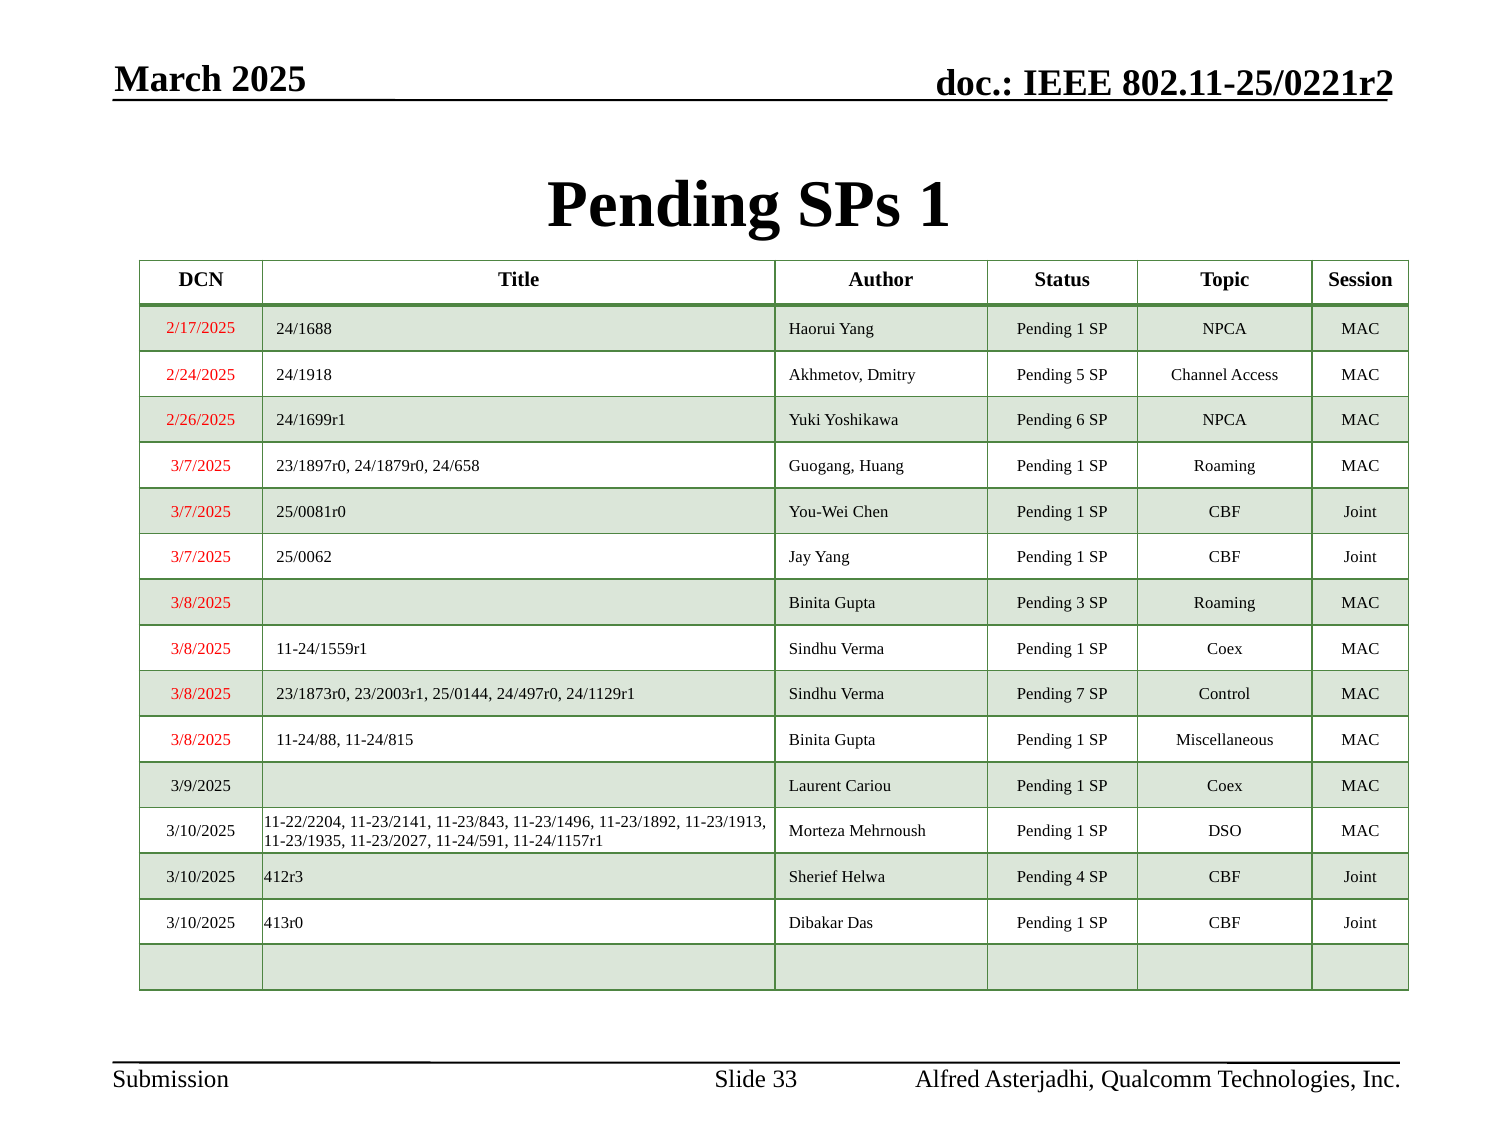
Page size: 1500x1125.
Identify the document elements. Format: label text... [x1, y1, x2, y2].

table_cell MAC [1313, 808, 1408, 852]
table_cell Akhmetov, Dmitry [776, 352, 987, 396]
table_cell 2/24/2025 [140, 352, 262, 396]
table_cell Sherief Helwa [776, 854, 987, 898]
table_cell Coex [1138, 763, 1311, 807]
table_cell 11-22/2204, 11-23/2141, 11-23/843, 11-23/1496, 11-23/1892, 11-23/1913, 11-23/1935, 11-23/2027, 11-24/591, 11-24/1157r1 [263, 808, 774, 852]
table_cell Pending 1 SP [988, 808, 1137, 852]
table_header Session [1313, 261, 1408, 303]
table_cell 3/8/2025 [140, 580, 262, 624]
table_cell 24/1918 [263, 352, 774, 396]
table_cell MAC [1313, 626, 1408, 670]
table_cell 3/10/2025 [140, 854, 262, 898]
table_cell MAC [1313, 443, 1408, 487]
table_cell Sindhu Verma [776, 626, 987, 670]
table_cell Roaming [1138, 580, 1311, 624]
table_cell Binita Gupta [776, 717, 987, 761]
table_header Title [263, 261, 774, 303]
table_cell MAC [1313, 671, 1408, 715]
table_cell Channel Access [1138, 352, 1311, 396]
table_cell 3/8/2025 [140, 717, 262, 761]
table_cell Pending 7 SP [988, 671, 1137, 715]
table_cell 3/8/2025 [140, 626, 262, 670]
table_cell [1138, 945, 1311, 989]
table_cell MAC [1313, 580, 1408, 624]
table_cell 412r3 [263, 854, 774, 898]
table_cell Pending 1 SP [988, 534, 1137, 578]
table_cell Jay Yang [776, 534, 987, 578]
table_cell [988, 945, 1137, 989]
table_cell Joint [1313, 489, 1408, 533]
table_cell Yuki Yoshikawa [776, 397, 987, 441]
table_cell NPCA [1138, 397, 1311, 441]
table_cell Joint [1313, 854, 1408, 898]
table_header DCN [140, 261, 262, 303]
table_cell MAC [1313, 307, 1408, 350]
table_cell 11-24/88, 11-24/815 [263, 717, 774, 761]
table_cell 2/17/2025 [140, 307, 262, 350]
table_cell 3/10/2025 [140, 900, 262, 943]
table_cell 2/26/2025 [140, 397, 262, 441]
table_cell 11-24/1559r1 [263, 626, 774, 670]
table_cell Pending 4 SP [988, 854, 1137, 898]
table_cell Pending 1 SP [988, 717, 1137, 761]
table_cell Laurent Cariou [776, 763, 987, 807]
table_cell CBF [1138, 534, 1311, 578]
table_header Topic [1138, 261, 1311, 303]
table_cell 3/7/2025 [140, 443, 262, 487]
table_cell MAC [1313, 763, 1408, 807]
table_cell Roaming [1138, 443, 1311, 487]
table_cell MAC [1313, 717, 1408, 761]
table_cell [776, 945, 987, 989]
table_cell 3/10/2025 [140, 808, 262, 852]
table_cell Pending 1 SP [988, 443, 1137, 487]
table_header Author [776, 261, 987, 303]
table_cell You-Wei Chen [776, 489, 987, 533]
table_cell 25/0081r0 [263, 489, 774, 533]
slide_number Slide 33 [712, 1061, 800, 1123]
table_cell CBF [1138, 489, 1311, 533]
table_cell 413r0 [263, 900, 774, 943]
table_cell 24/1699r1 [263, 397, 774, 441]
table_cell 24/1688 [263, 307, 774, 350]
table_cell Joint [1313, 534, 1408, 578]
table_cell CBF [1138, 854, 1311, 898]
table_cell NPCA [1138, 307, 1311, 350]
table_cell Control [1138, 671, 1311, 715]
table_cell 3/7/2025 [140, 534, 262, 578]
table_cell Haorui Yang [776, 307, 987, 350]
table_cell 23/1873r0, 23/2003r1, 25/0144, 24/497r0, 24/1129r1 [263, 671, 774, 715]
table_cell Pending 1 SP [988, 626, 1137, 670]
table_cell Coex [1138, 626, 1311, 670]
table_cell [263, 763, 774, 807]
footer Alfred Asterjadhi, Qualcomm Technologies, Inc. [878, 1061, 1402, 1093]
table_cell MAC [1313, 352, 1408, 396]
table_cell [263, 580, 774, 624]
table_cell Morteza Mehrnoush [776, 808, 987, 852]
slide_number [114, 54, 423, 100]
table_cell [263, 945, 774, 989]
table_cell Pending 6 SP [988, 397, 1137, 441]
table_cell Pending 3 SP [988, 580, 1137, 624]
table_cell CBF [1138, 900, 1311, 943]
table_cell Pending 1 SP [988, 900, 1137, 943]
table_header Status [988, 261, 1137, 303]
table_cell Dibakar Das [776, 900, 987, 943]
table_cell MAC [1313, 397, 1408, 441]
table_cell Joint [1313, 900, 1408, 943]
table_cell Pending 5 SP [988, 352, 1137, 396]
table_cell Miscellaneous [1138, 717, 1311, 761]
table_cell Guogang, Huang [776, 443, 987, 487]
table_cell 23/1897r0, 24/1879r0, 24/658 [263, 443, 774, 487]
table_cell Binita Gupta [776, 580, 987, 624]
table_cell DSO [1138, 808, 1311, 852]
table_cell [140, 945, 262, 989]
table_cell 3/9/2025 [140, 763, 262, 807]
table_cell 25/0062 [263, 534, 774, 578]
table_cell Sindhu Verma [776, 671, 987, 715]
table_cell 3/8/2025 [140, 671, 262, 715]
table_cell Pending 1 SP [988, 763, 1137, 807]
table_cell [1313, 945, 1408, 989]
table_cell 3/7/2025 [140, 489, 262, 533]
table_cell Pending 1 SP [988, 489, 1137, 533]
title Pending SPs 1 [112, 112, 1388, 288]
table_cell Pending 1 SP [988, 307, 1137, 350]
